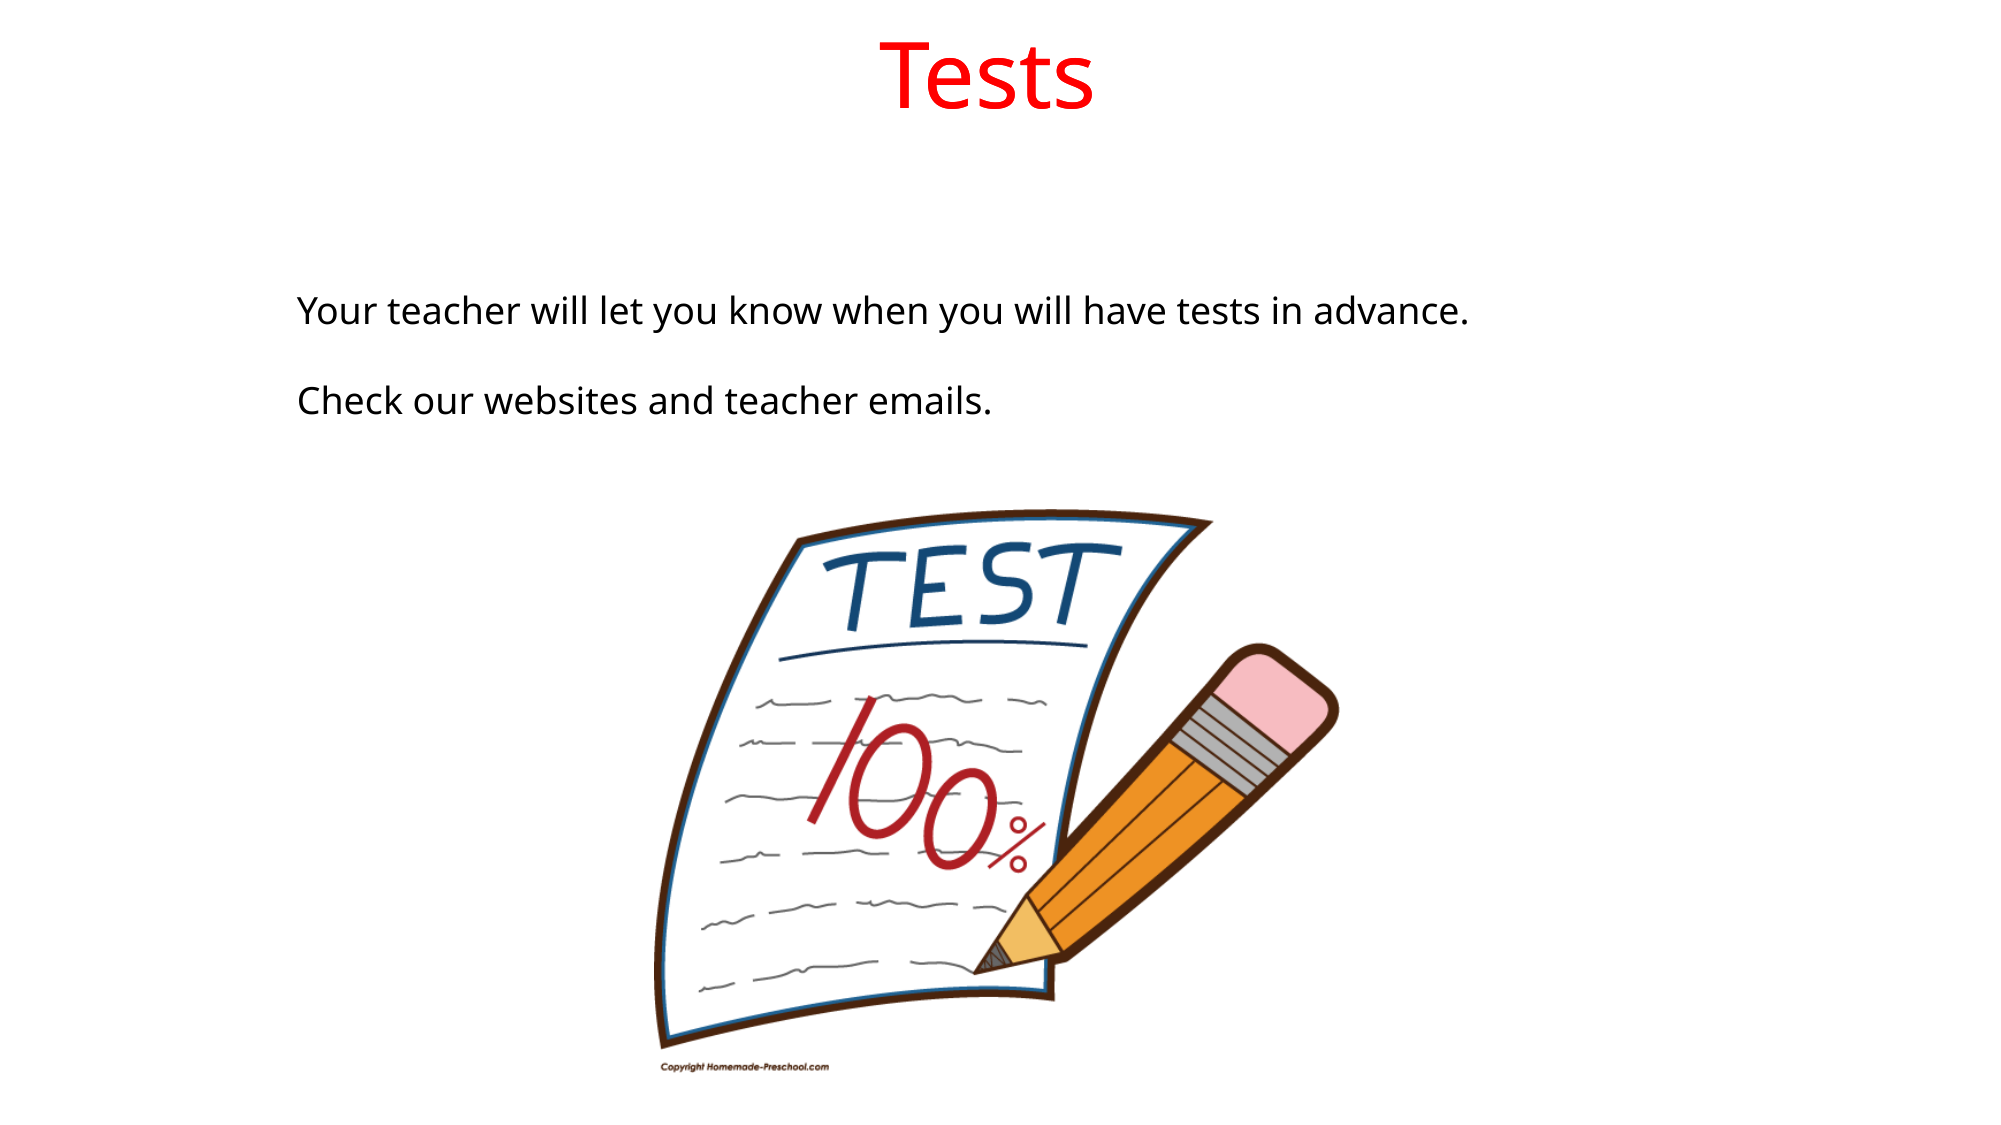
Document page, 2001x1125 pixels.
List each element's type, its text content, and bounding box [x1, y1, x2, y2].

text_box Your teacher will let you know when you will have tests in advance. Check our websites and teacher emails. [282, 280, 1803, 475]
text_box Tests [249, 22, 1750, 157]
picture [654, 509, 1340, 1073]
